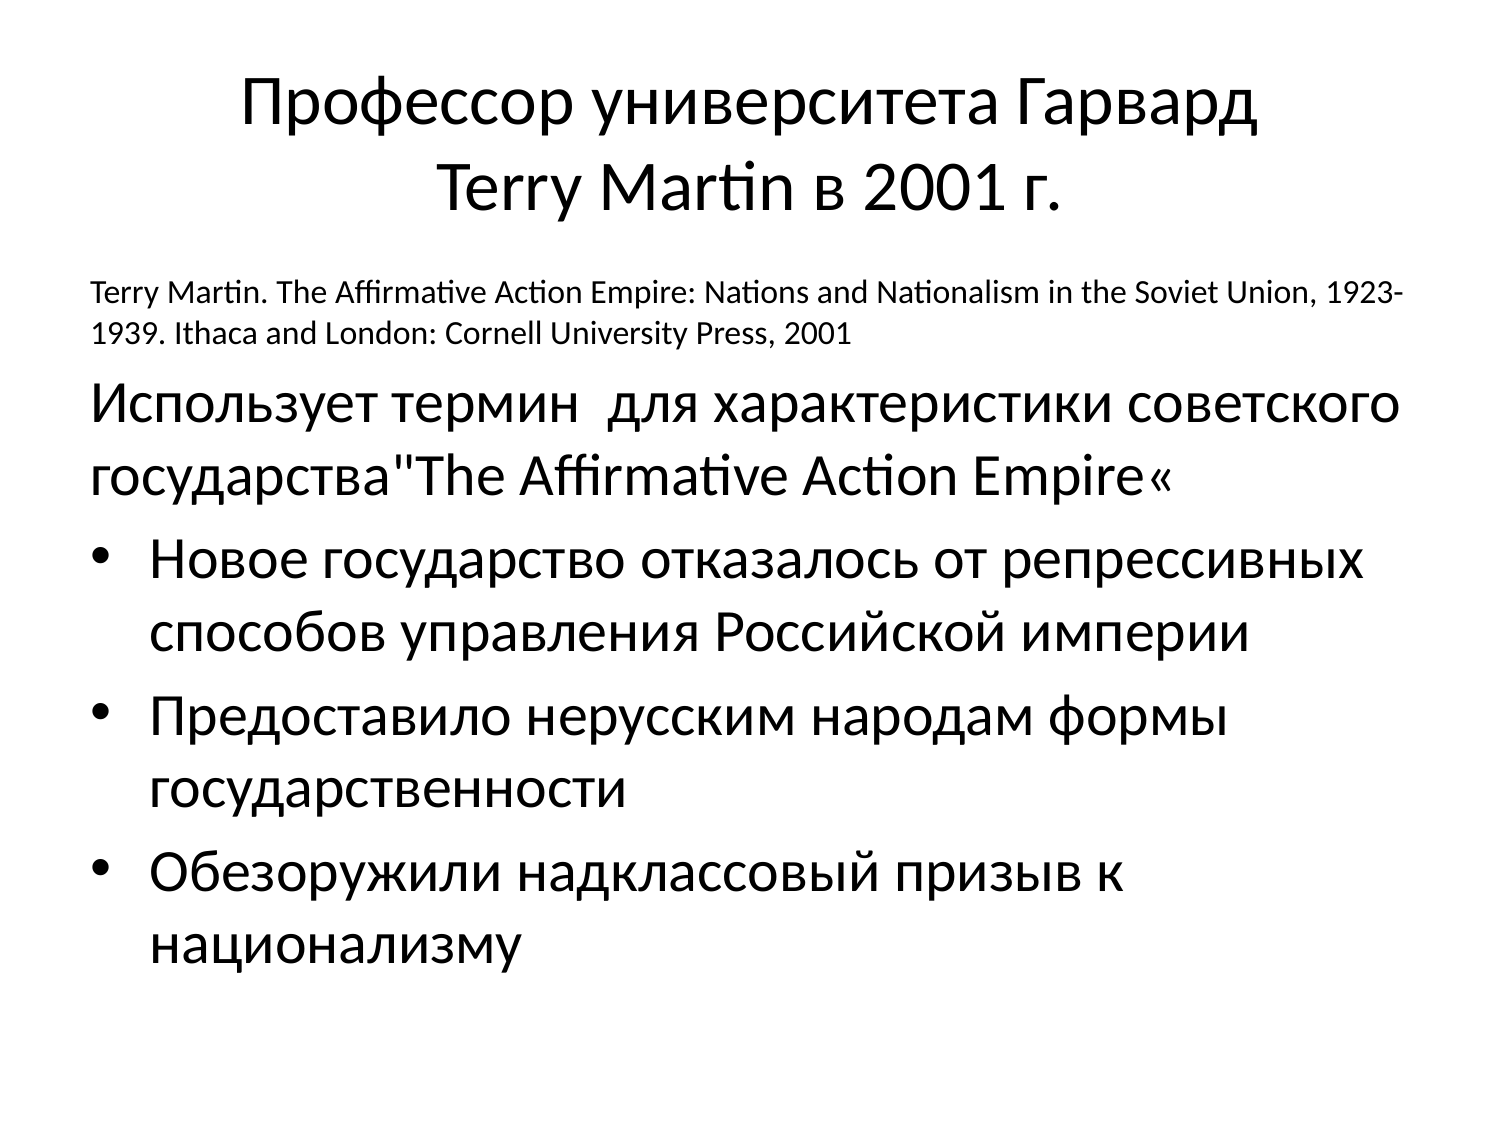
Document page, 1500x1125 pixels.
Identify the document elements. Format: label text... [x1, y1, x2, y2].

list Terry Martin. The Affirmative Action Empire: Nations and Nationalism in the Soviet Union, 1923-1939. Ithaca and London: Cornell University Press, 2001 Использует термин для характеристики советского государства"The Affirmative Action Empire« Новое государство отказалось от репрессивных способов управления Российской империи Предоставило нерусским народам формы государственности Обезоружили надклассовый призыв к национализму [75, 262, 1425, 1005]
title Профессор университета Гарвард Terry Martin в 2001 г. [75, 45, 1425, 233]
